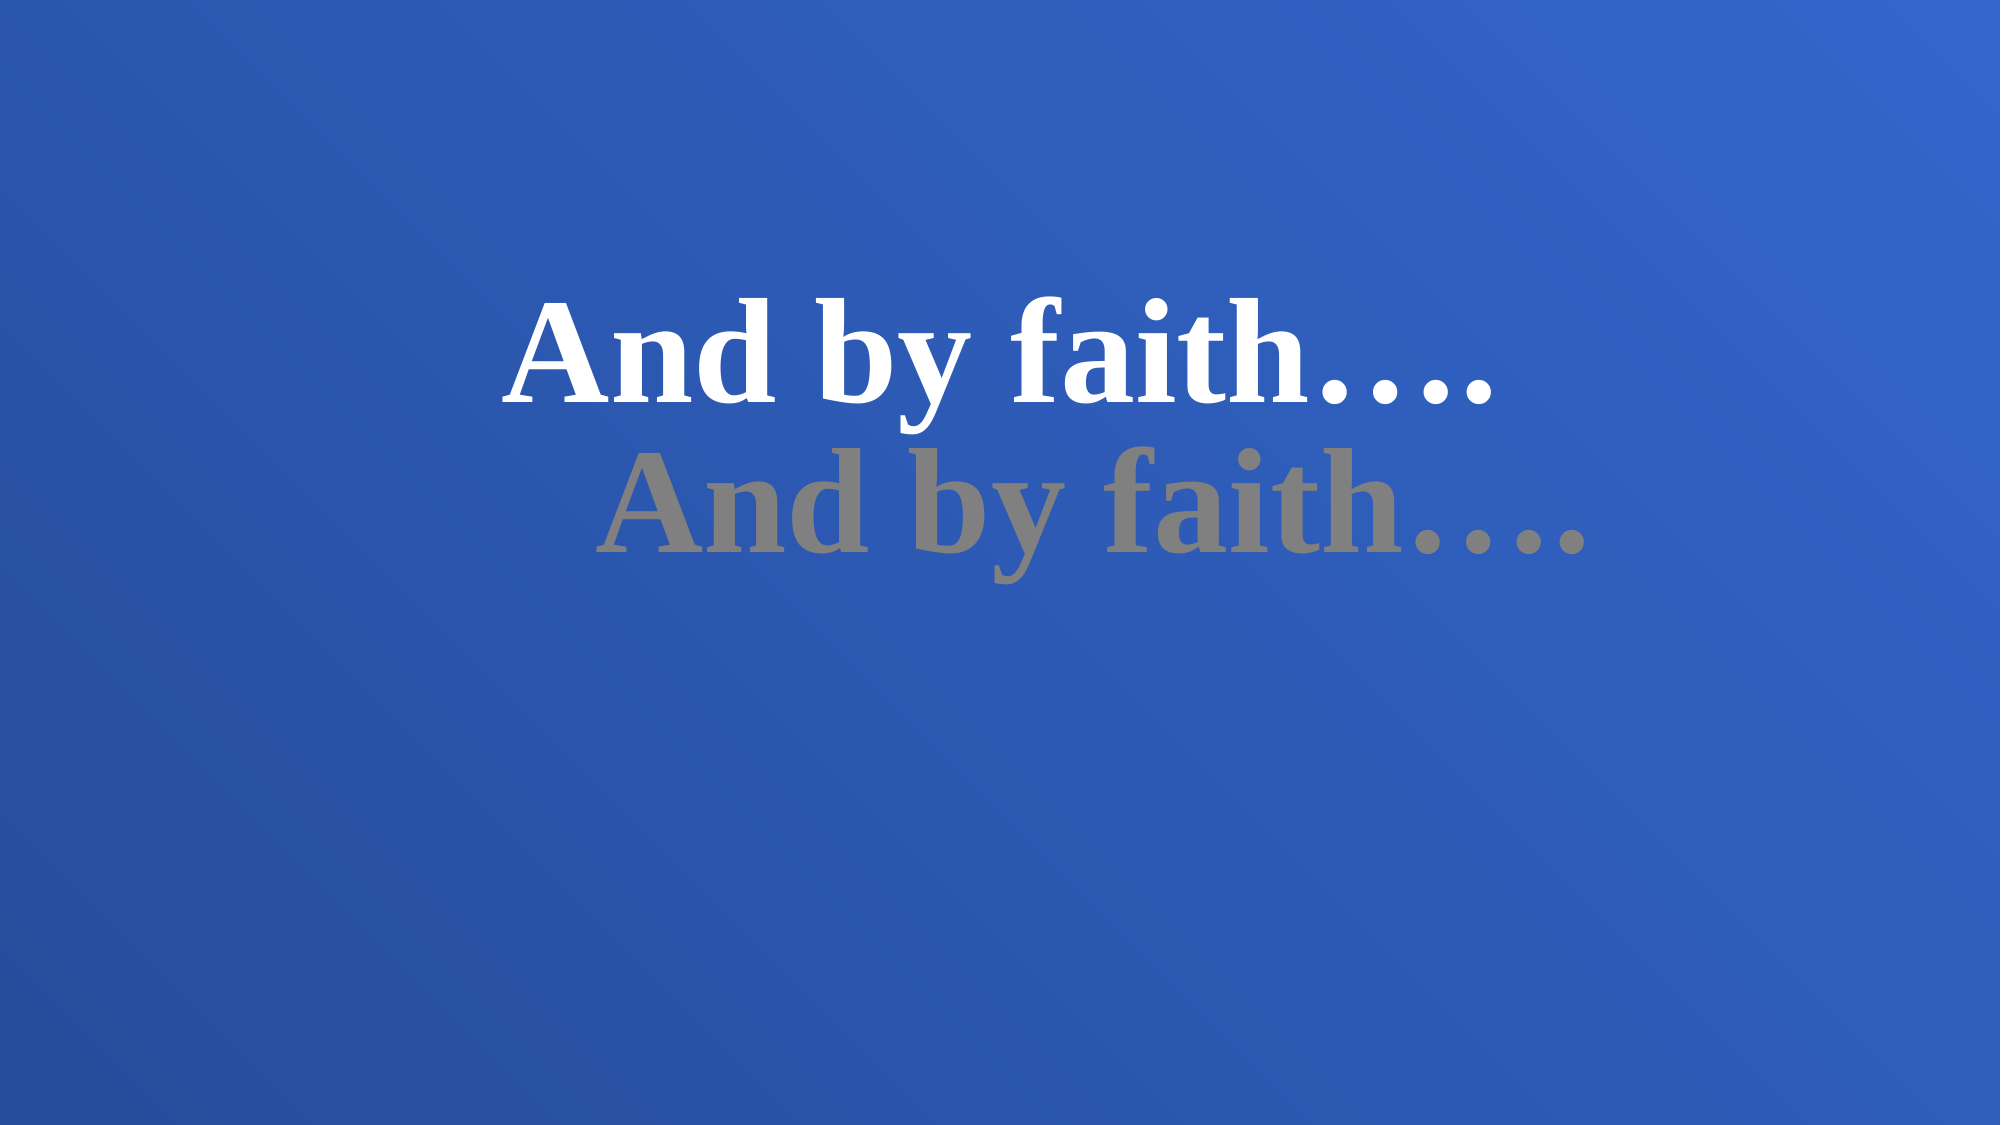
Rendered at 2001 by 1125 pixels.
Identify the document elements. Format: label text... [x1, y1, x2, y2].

text_box And by faith…. And by faith…. [0, 274, 2000, 740]
